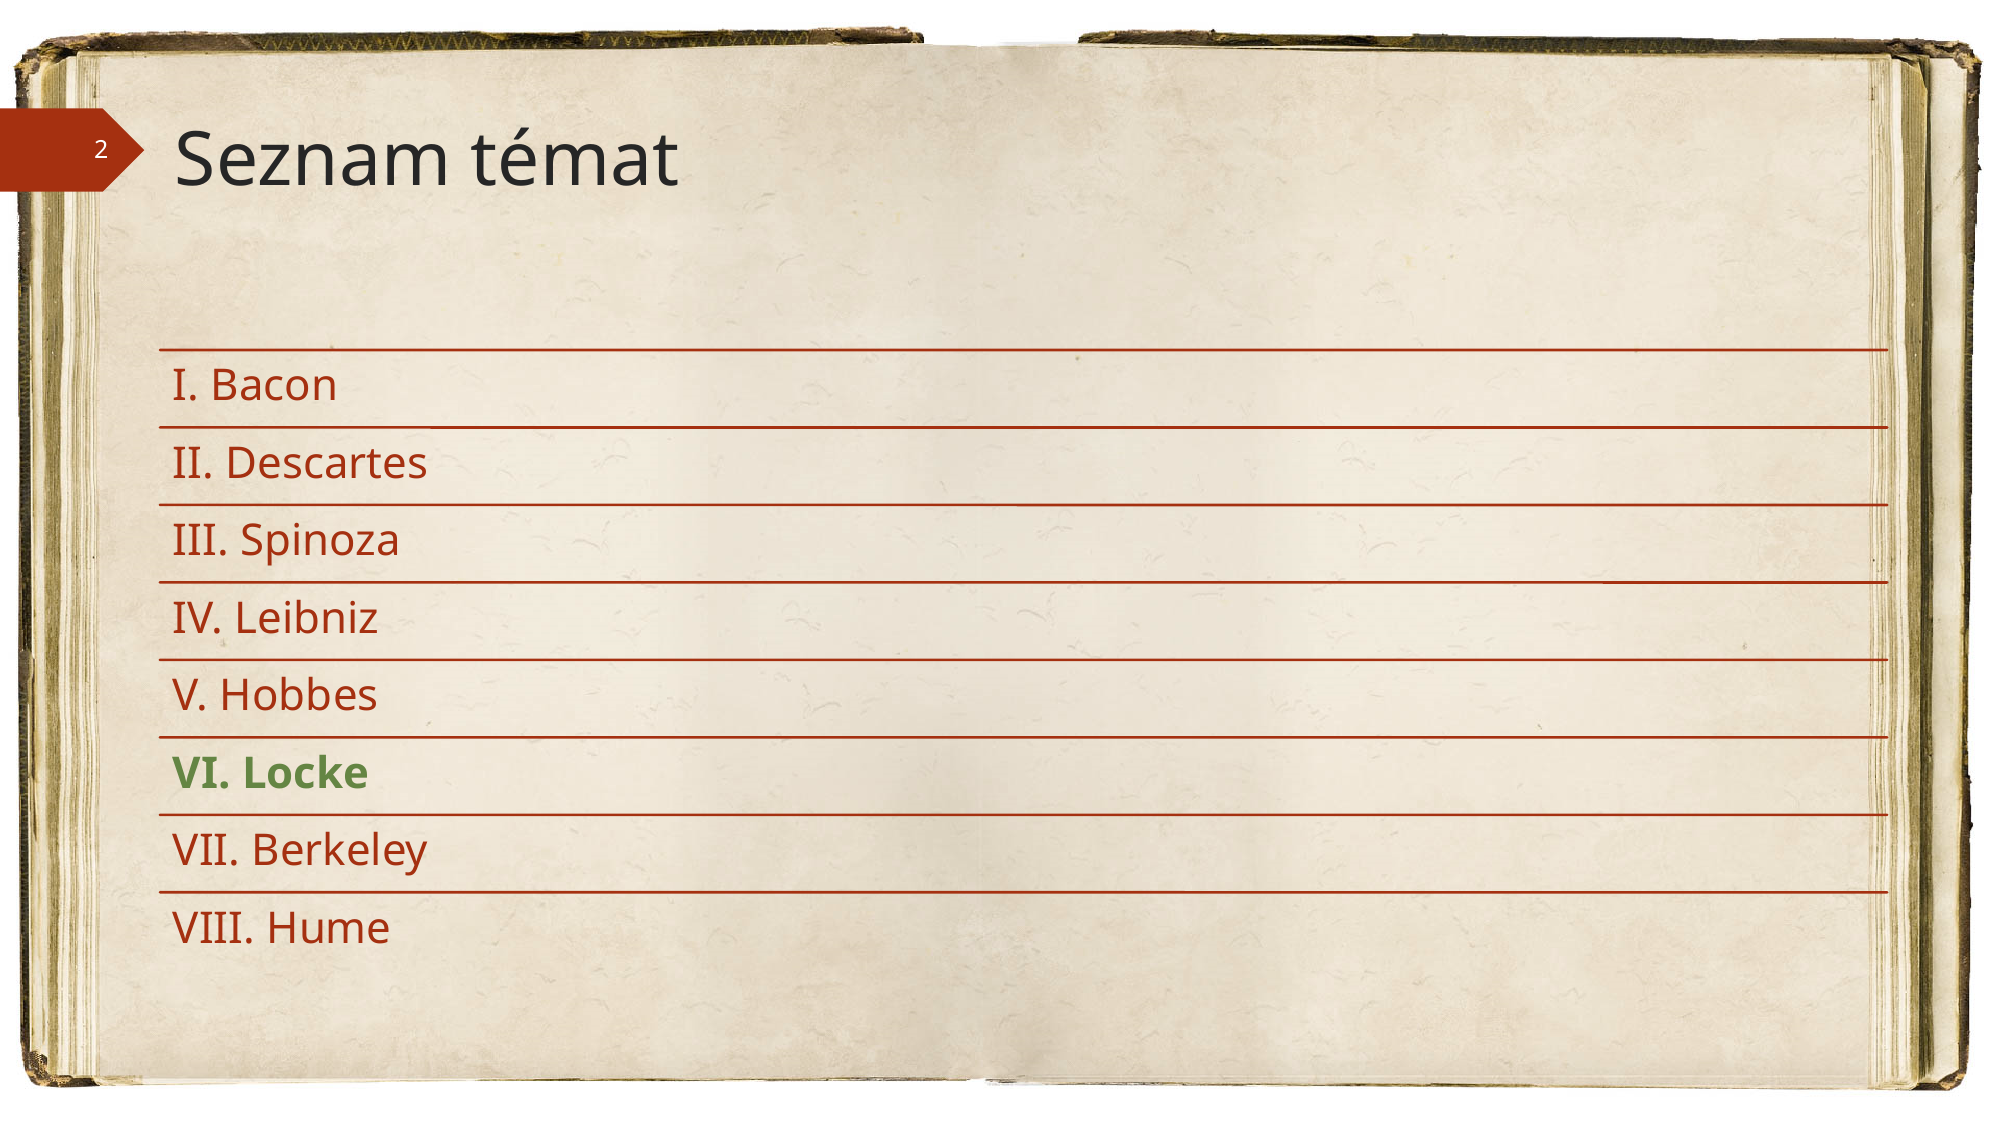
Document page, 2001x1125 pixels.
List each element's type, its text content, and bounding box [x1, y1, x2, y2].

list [159, 349, 1888, 971]
title Seznam témat [159, 102, 1888, 313]
picture [0, 0, 2001, 1125]
